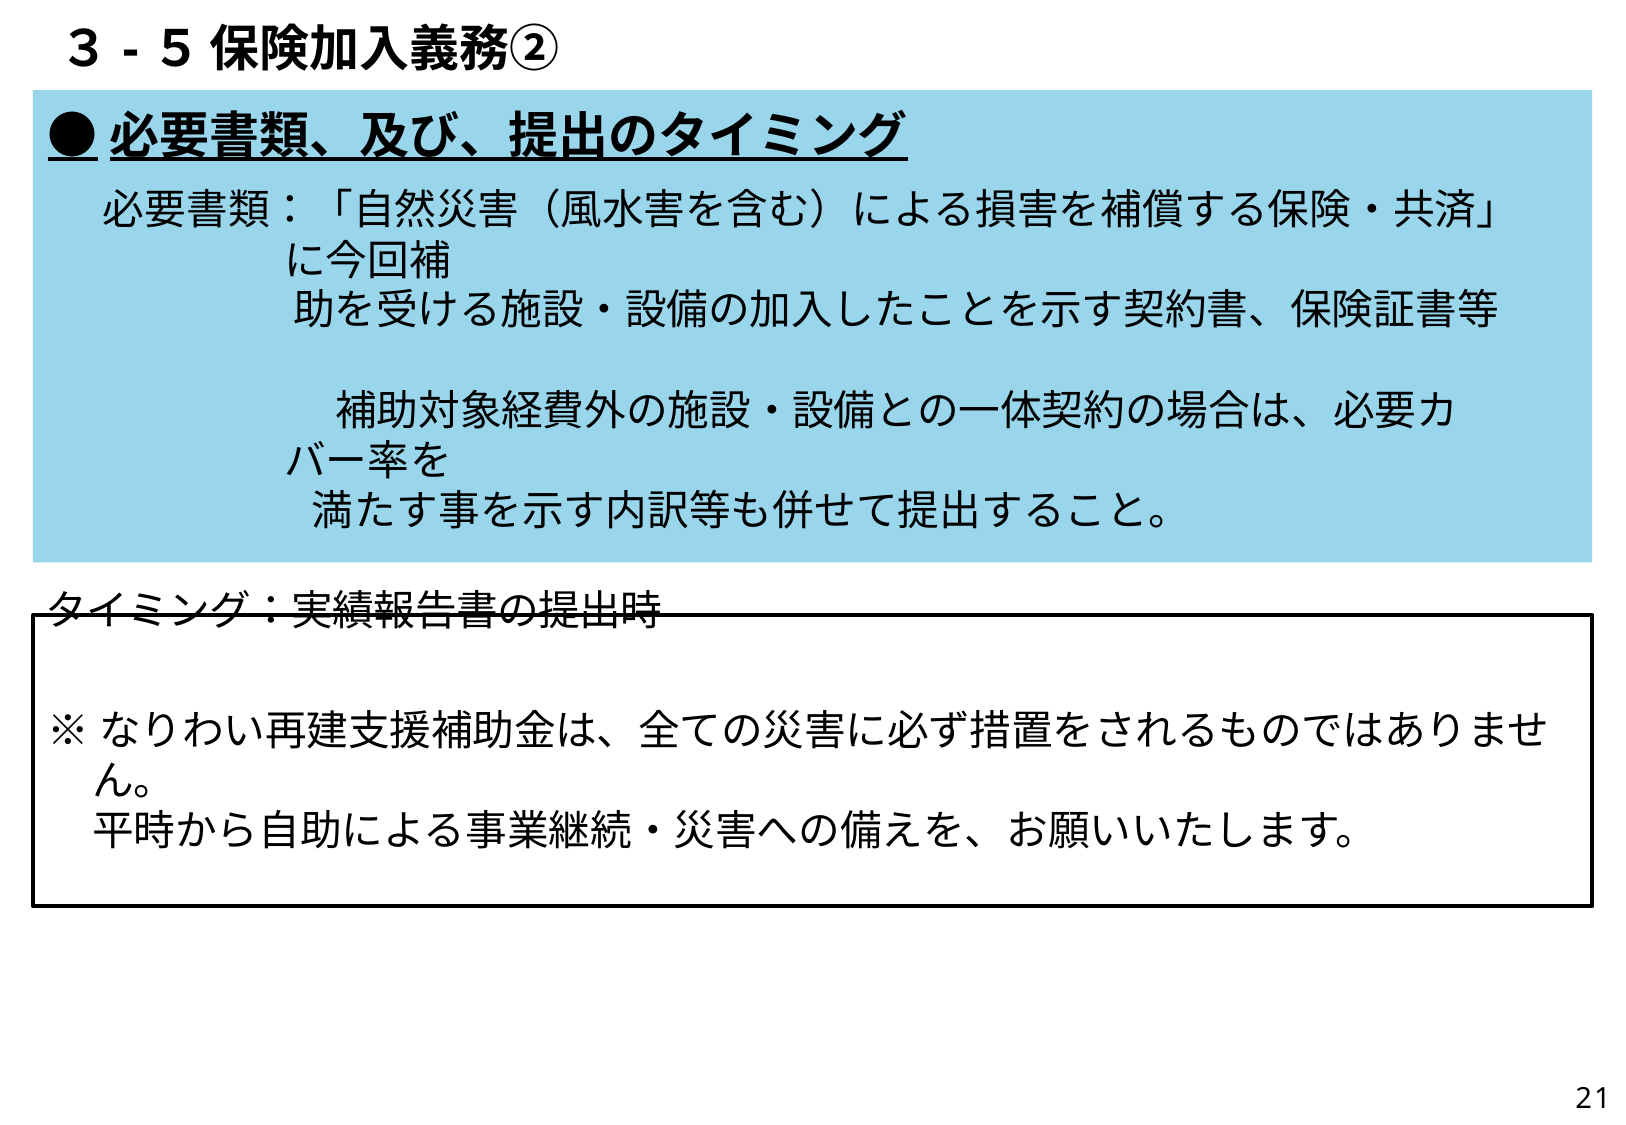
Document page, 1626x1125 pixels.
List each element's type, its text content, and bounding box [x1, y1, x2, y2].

text_box [32, 615, 1593, 906]
text_box [1540, 90, 1593, 563]
text_box ●必要書類、及び、提出のタイミング 必要書類：「自然災害（風水害を含む）による損害を補償する保険・共済」に今回補 助を受ける施設・設備の加入したことを示す契約書、保険証書等 補助対象経費外の施設・設備との一体契約の場合は、必要カバー率を 満たす事を示す内訳等も併せて提出すること。 タイミング：実績報告書の提出時 [45, 77, 1540, 634]
text_box [32, 90, 45, 563]
slide_number 21 [1569, 1079, 1621, 1115]
text_box ３-５ 保険加入義務② [57, 14, 1400, 77]
text_box ※なりわい再建支援補助金は、全ての災害に必ず措置をされるものではありません。 平時から自助による事業継続・災害への備えを、お願いいたします。 [45, 701, 1572, 854]
